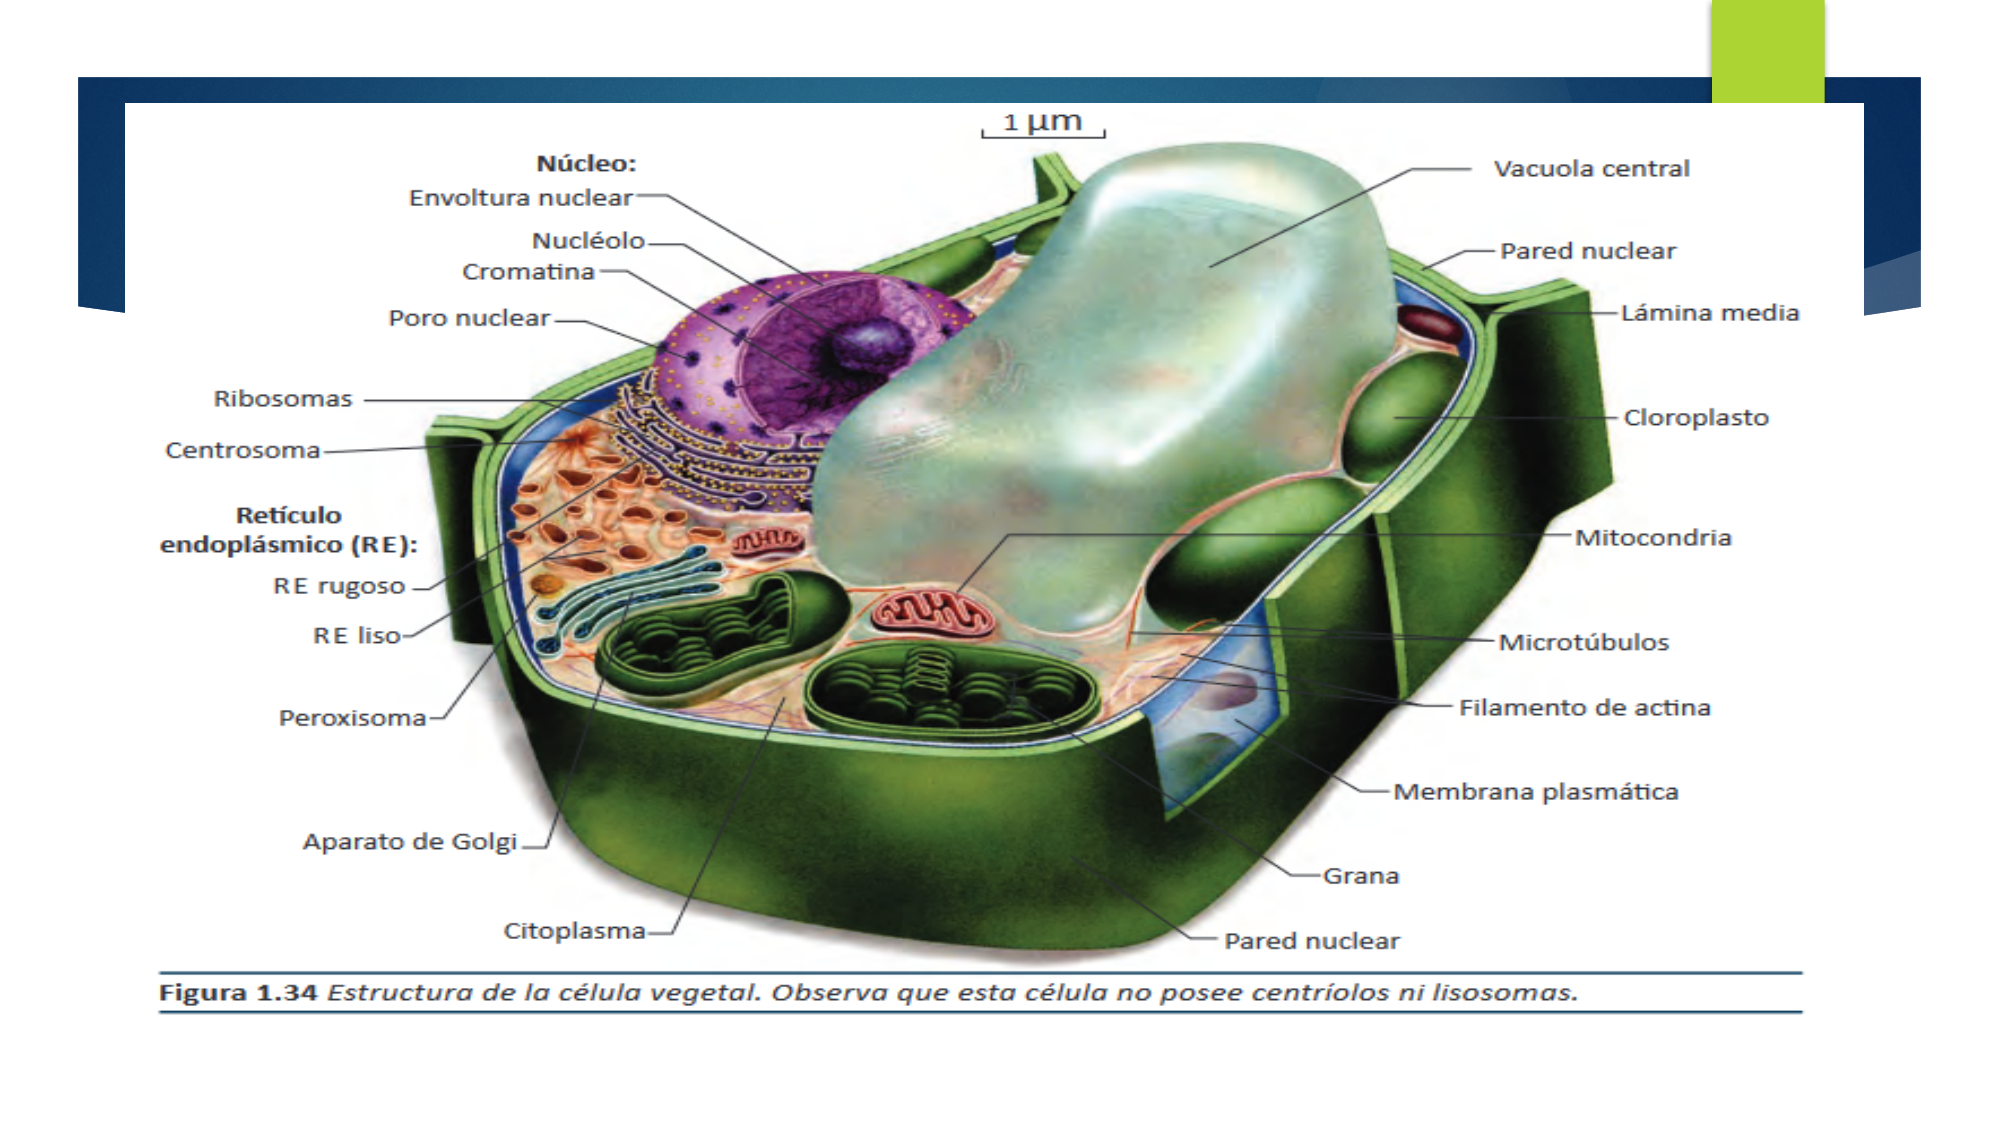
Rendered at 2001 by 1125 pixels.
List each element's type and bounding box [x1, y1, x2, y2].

picture [125, 103, 1864, 1043]
